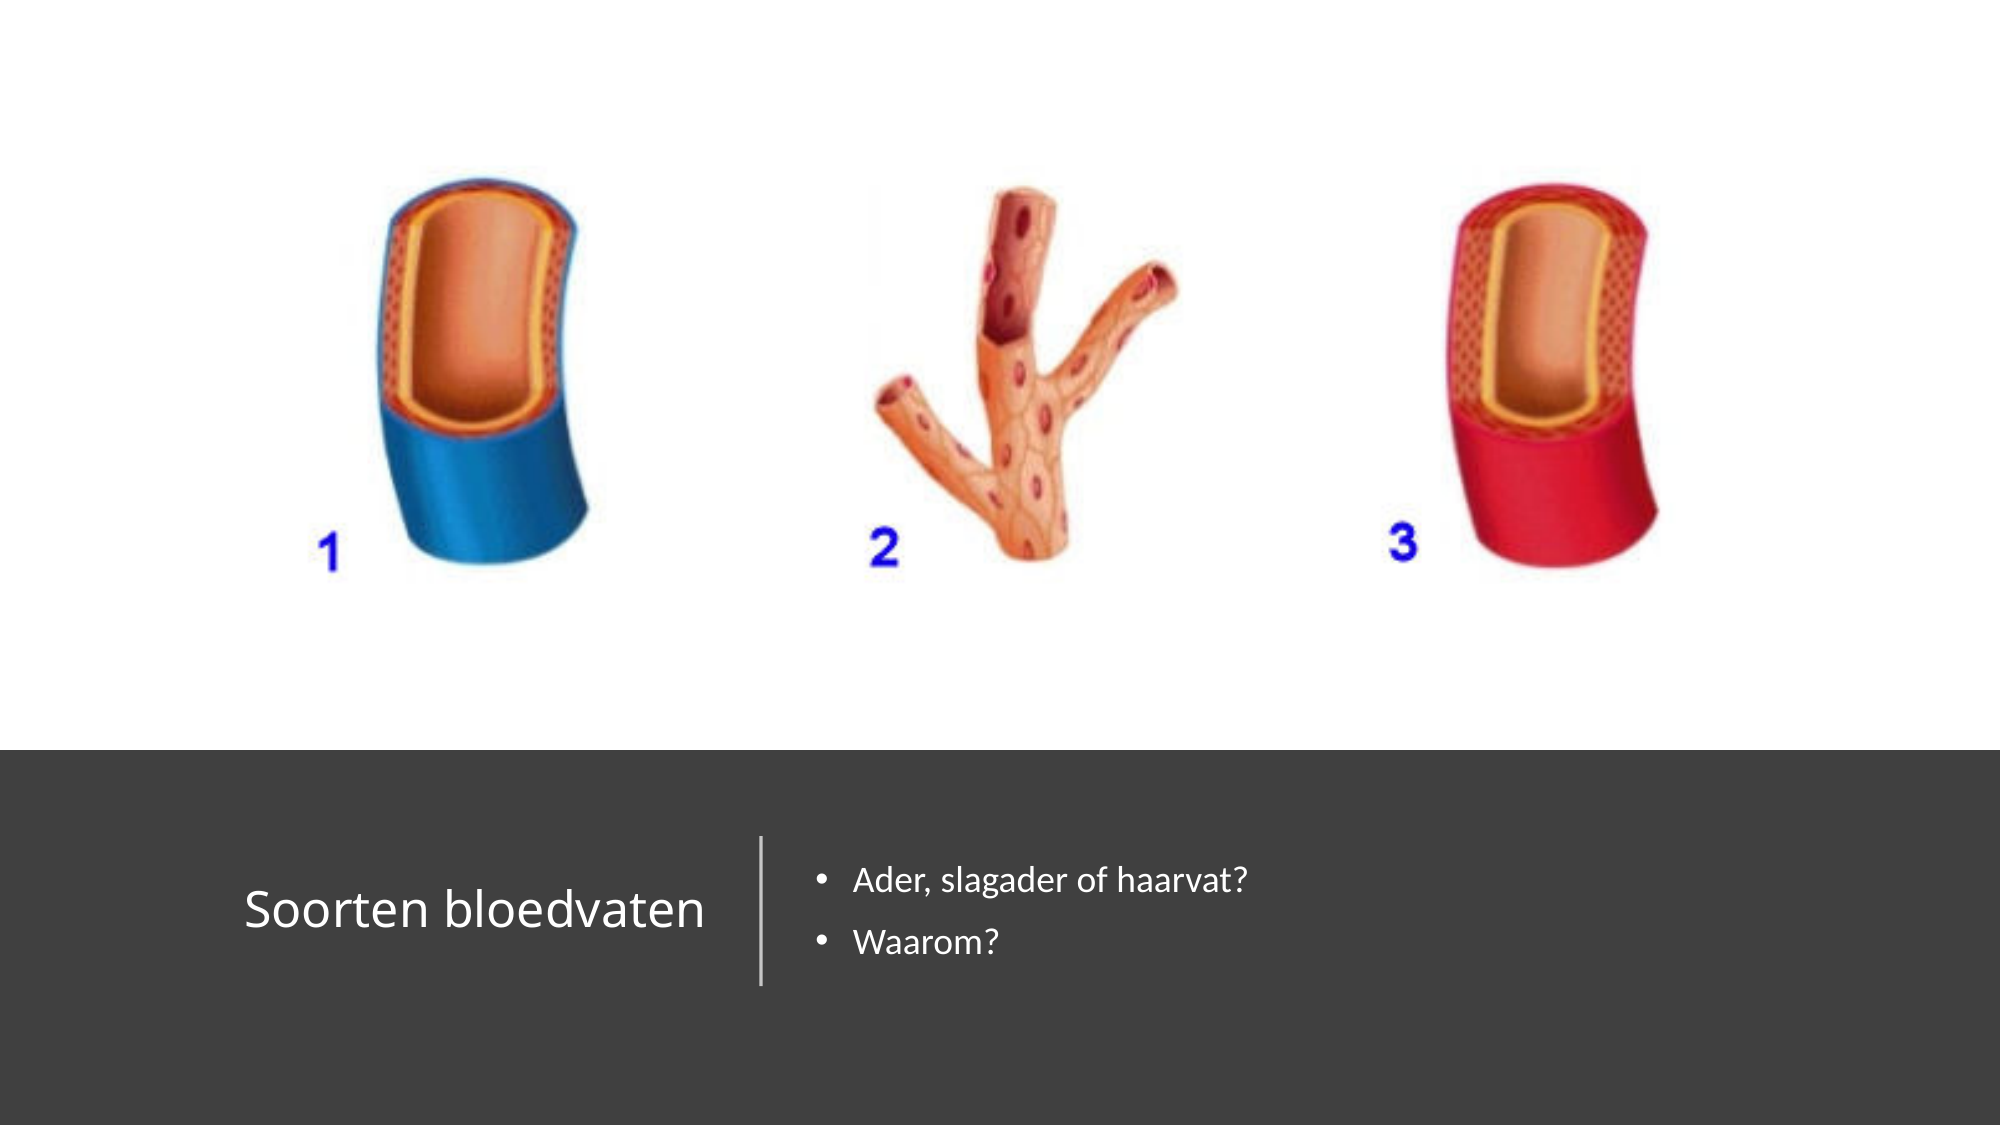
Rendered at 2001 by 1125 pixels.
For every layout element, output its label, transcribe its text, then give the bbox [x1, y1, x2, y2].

title Soorten bloedvaten [104, 802, 722, 1020]
picture [130, 126, 1869, 623]
text_box [0, 749, 2000, 1125]
list Ader, slagader of haarvat? Waarom? [800, 791, 1895, 1032]
